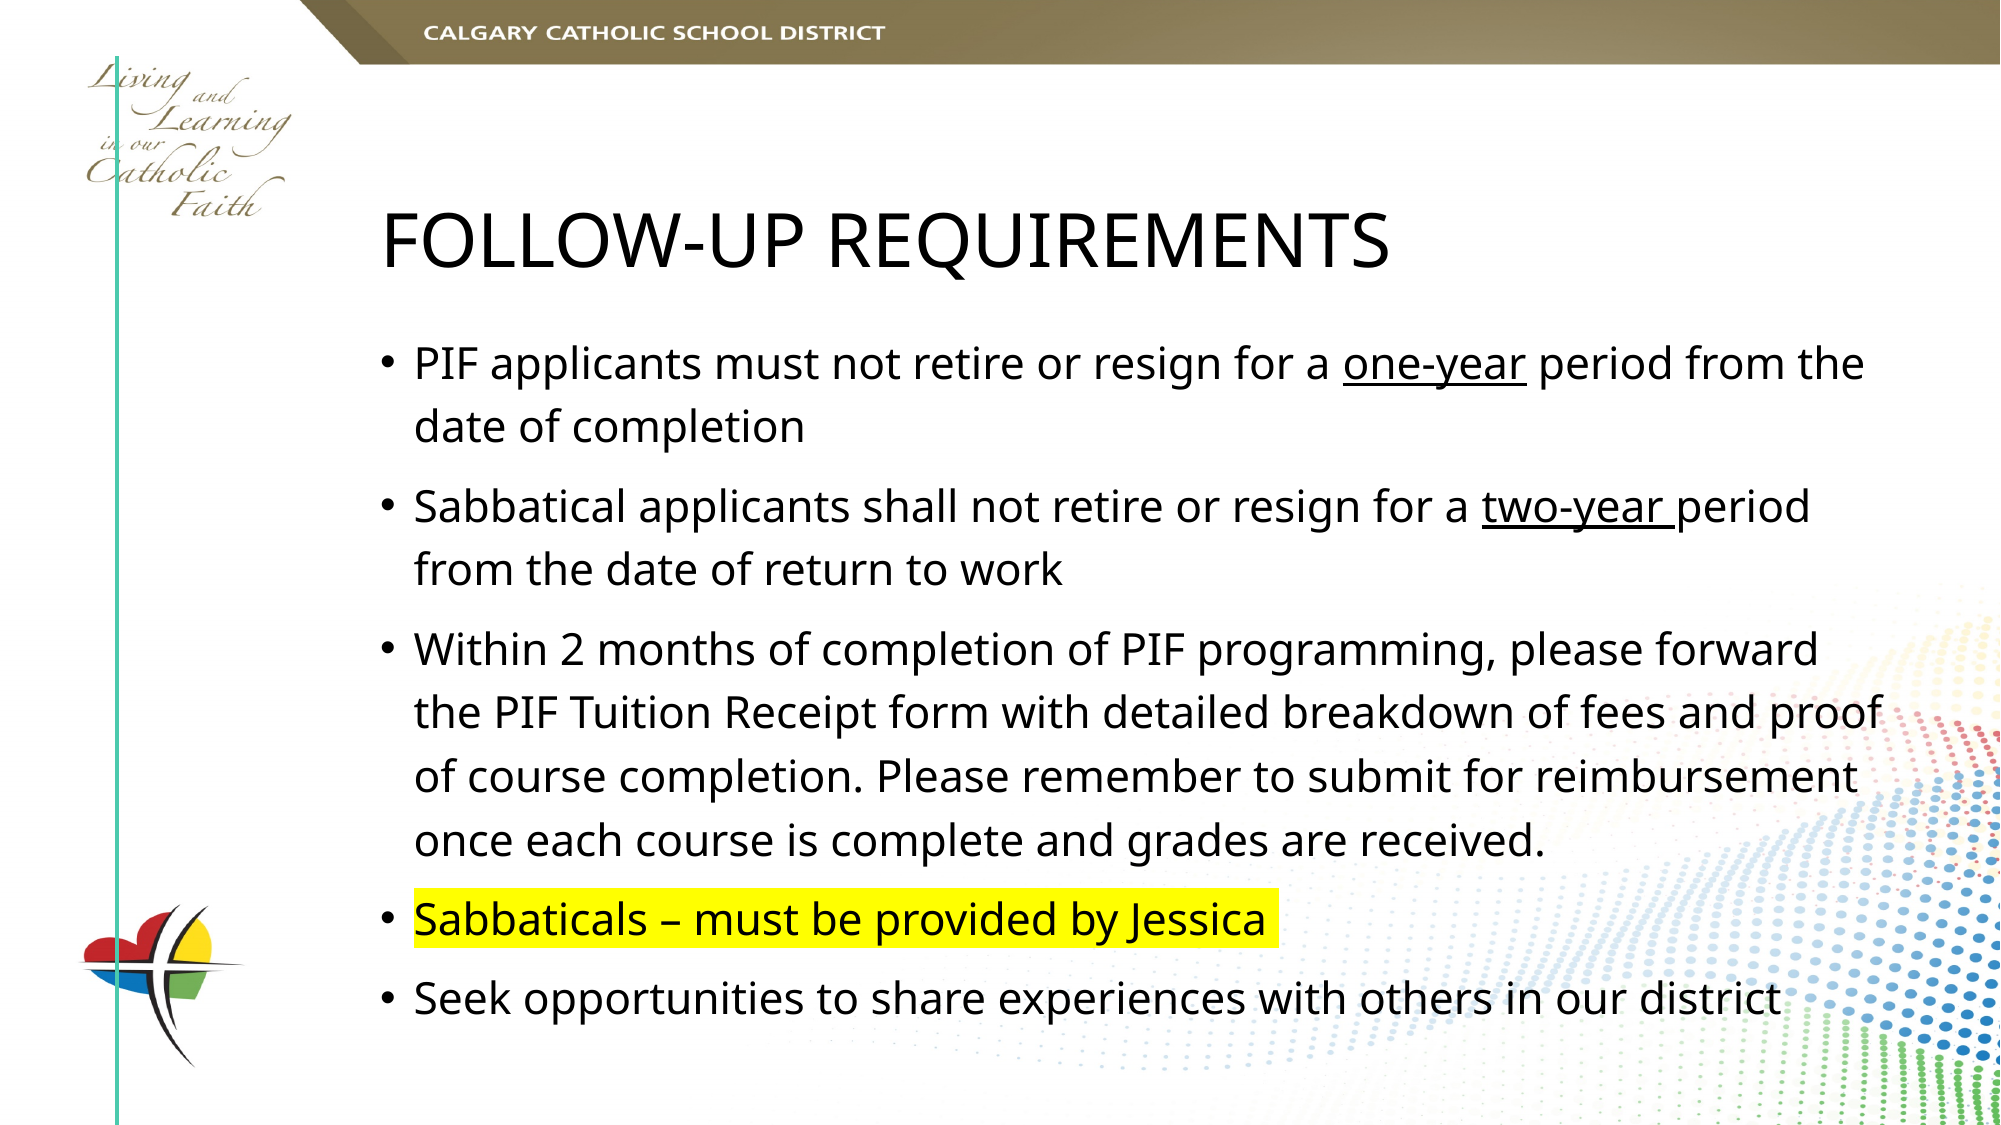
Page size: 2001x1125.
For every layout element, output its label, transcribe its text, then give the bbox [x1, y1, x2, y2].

list PIF applicants must not retire or resign for a one-year period from the date of completion Sabbatical applicants shall not retire or resign for a two-year period from the date of return to work Within 2 months of completion of PIF programming, please forward the PIF Tuition Receipt form with detailed breakdown of fees and proof of course completion. Please remember to submit for reimbursement once each course is complete and grades are received. Sabbaticals – must be provided by Jessica Seek opportunities to share experiences with others in our district [365, 316, 1902, 1088]
title Follow-up Requirements [365, 112, 1902, 316]
picture [0, 0, 2000, 1125]
